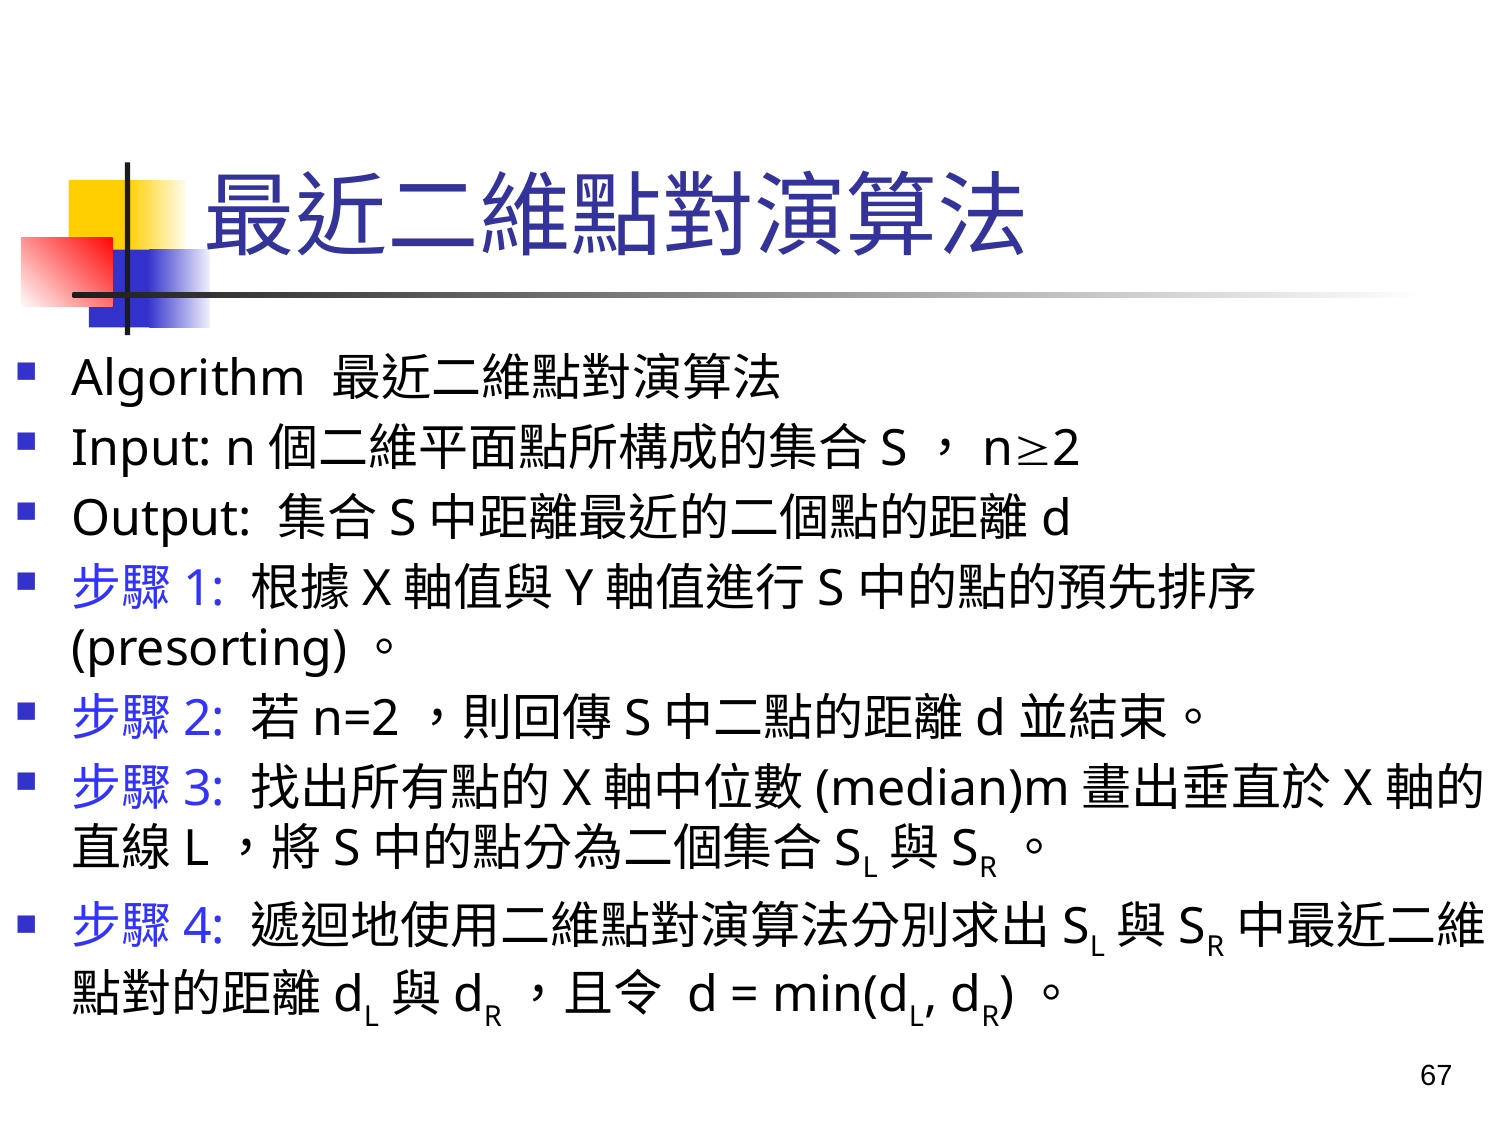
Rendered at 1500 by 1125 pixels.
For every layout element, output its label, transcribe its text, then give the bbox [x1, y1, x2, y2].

list Algorithm 最近二維點對演算法 Input: n個二維平面點所構成的集合S，n2 Output: 集合S中距離最近的二個點的距離d 步驟1: 根據X軸值與Y軸值進行S中的點的預先排序(presorting)。 步驟2: 若n=2，則回傳S中二點的距離d並結束。 步驟3: 找出所有點的X軸中位數(median)m畫出垂直於X軸的直線L，將S中的點分為二個集合SL與SR。 步驟4: 遞迴地使用二維點對演算法分別求出SL與SR中最近二維點對的距離dL與dR，且令 d = min(dL, dR)。 [0, 338, 1500, 1059]
title 最近二維點對演算法 [188, 35, 1468, 275]
slide_number 67 [1154, 1023, 1468, 1100]
